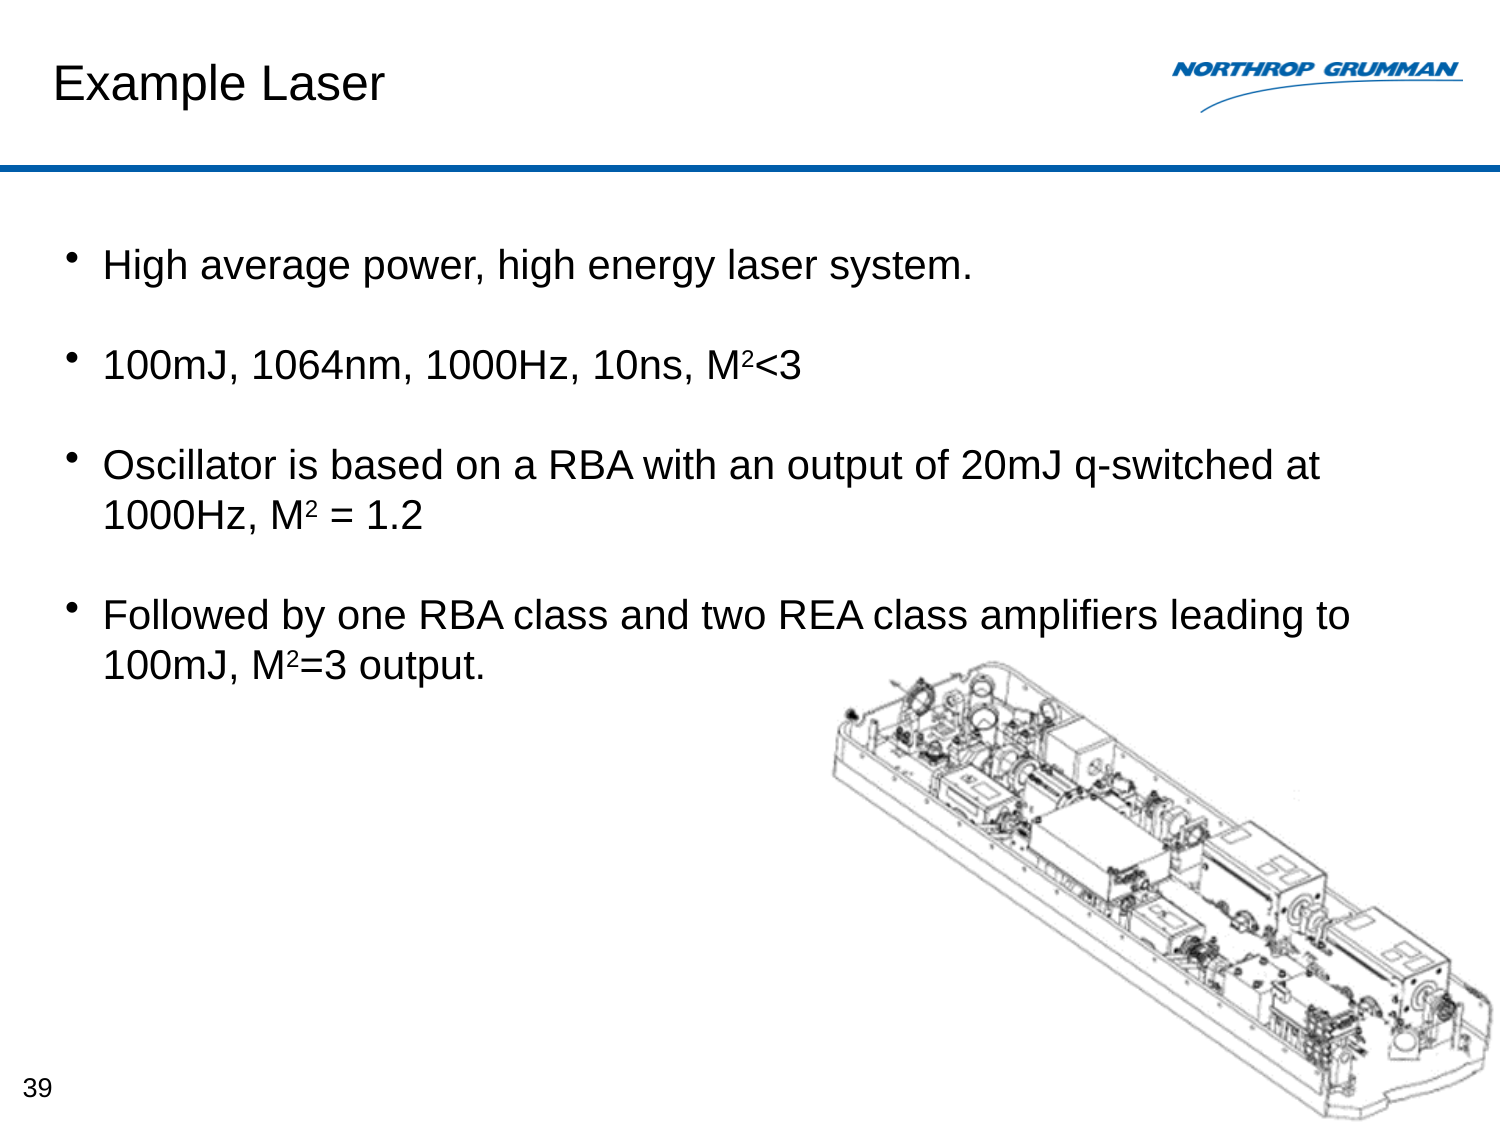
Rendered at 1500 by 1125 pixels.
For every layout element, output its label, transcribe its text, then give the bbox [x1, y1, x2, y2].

list High average power, high energy laser system. 100mJ, 1064nm, 1000Hz, 10ns, M2<3 Oscillator is based on a RBA with an output of 20mJ q-switched at 1000Hz, M2 = 1.2 Followed by one RBA class and two REA class amplifiers leading to 100mJ, M2=3 output. [49, 229, 1437, 753]
picture [1172, 62, 1463, 113]
slide_number 39 [4, 1062, 71, 1112]
picture [813, 609, 1500, 1125]
title Example Laser [37, 11, 1138, 150]
